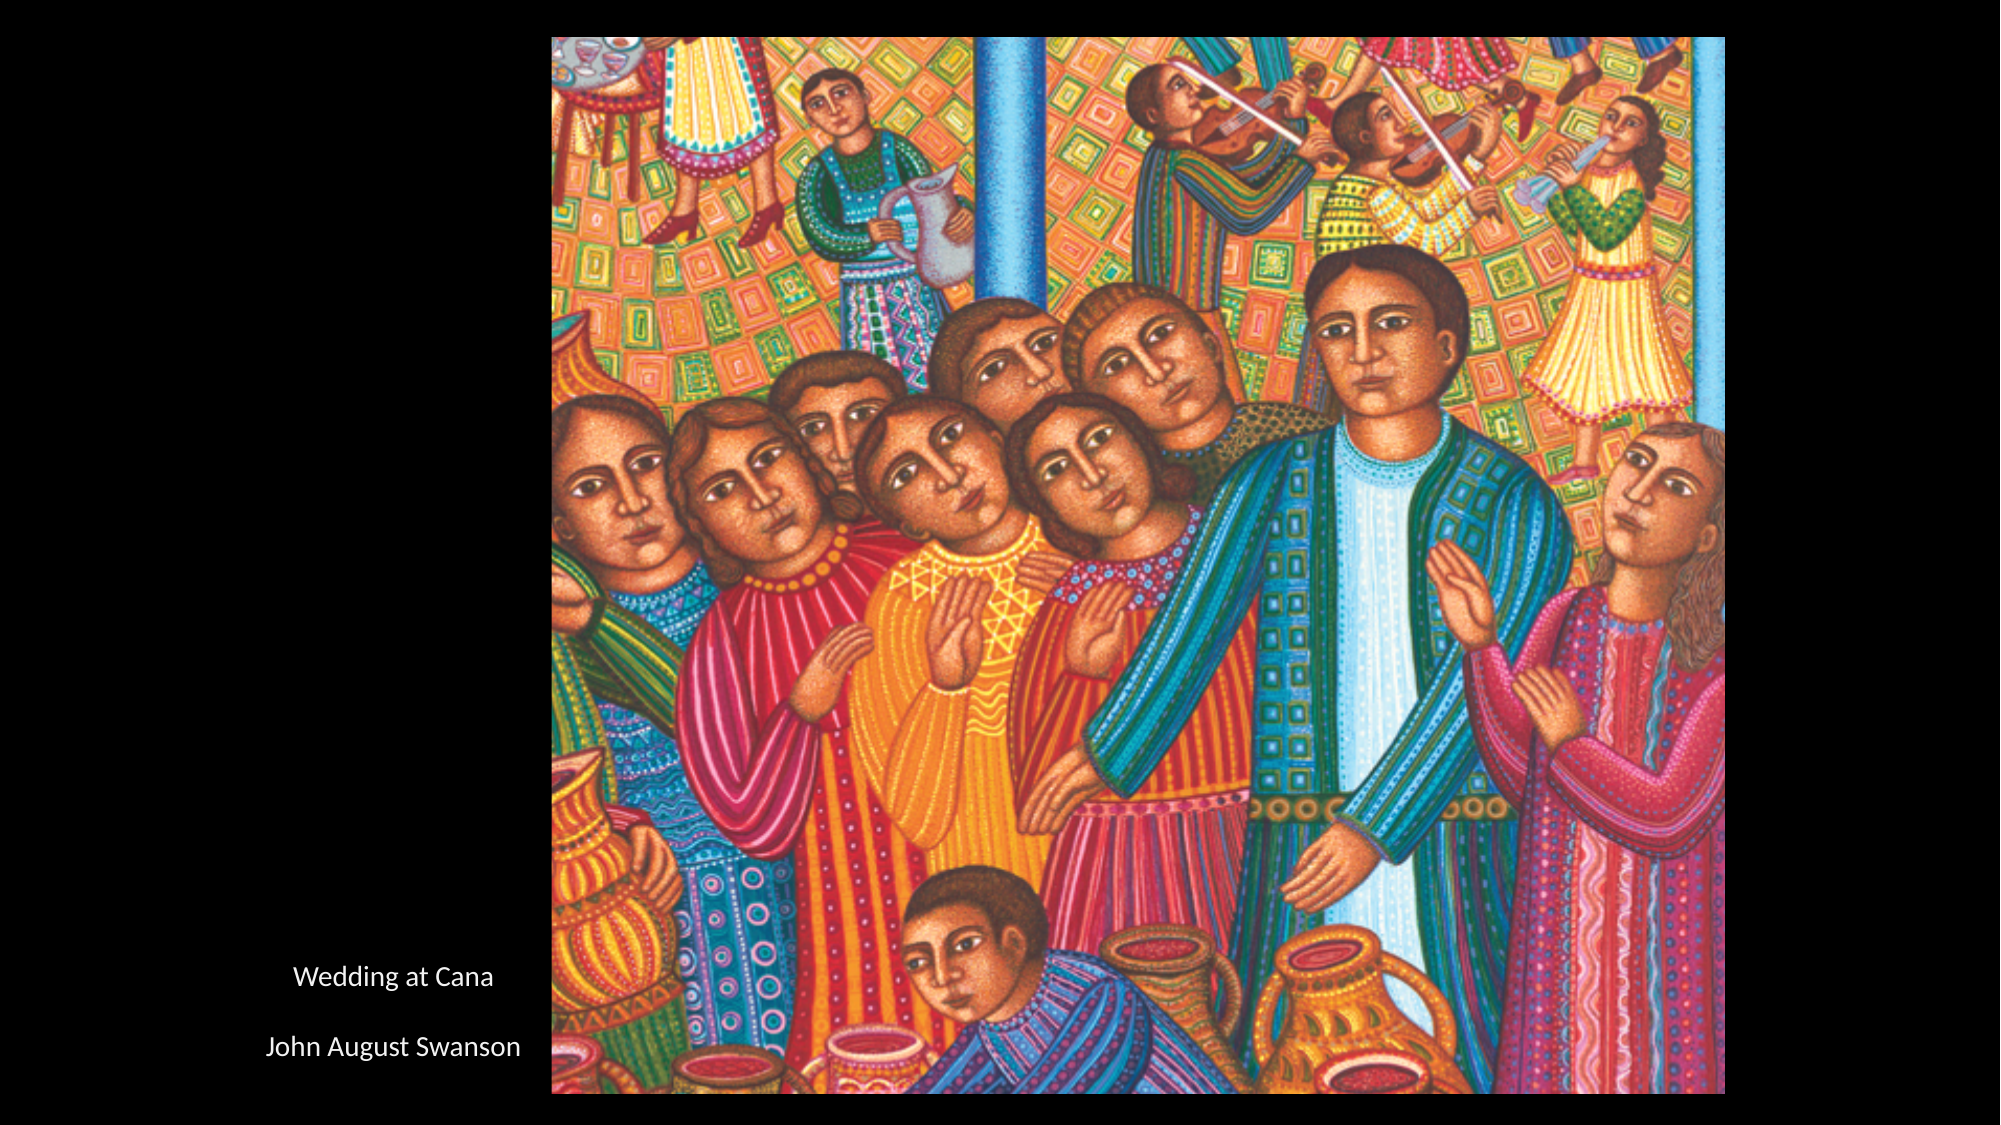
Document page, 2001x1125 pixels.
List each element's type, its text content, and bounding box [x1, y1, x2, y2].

picture [551, 37, 1726, 1094]
text_box Wedding at Cana John August Swanson [249, 949, 538, 1070]
